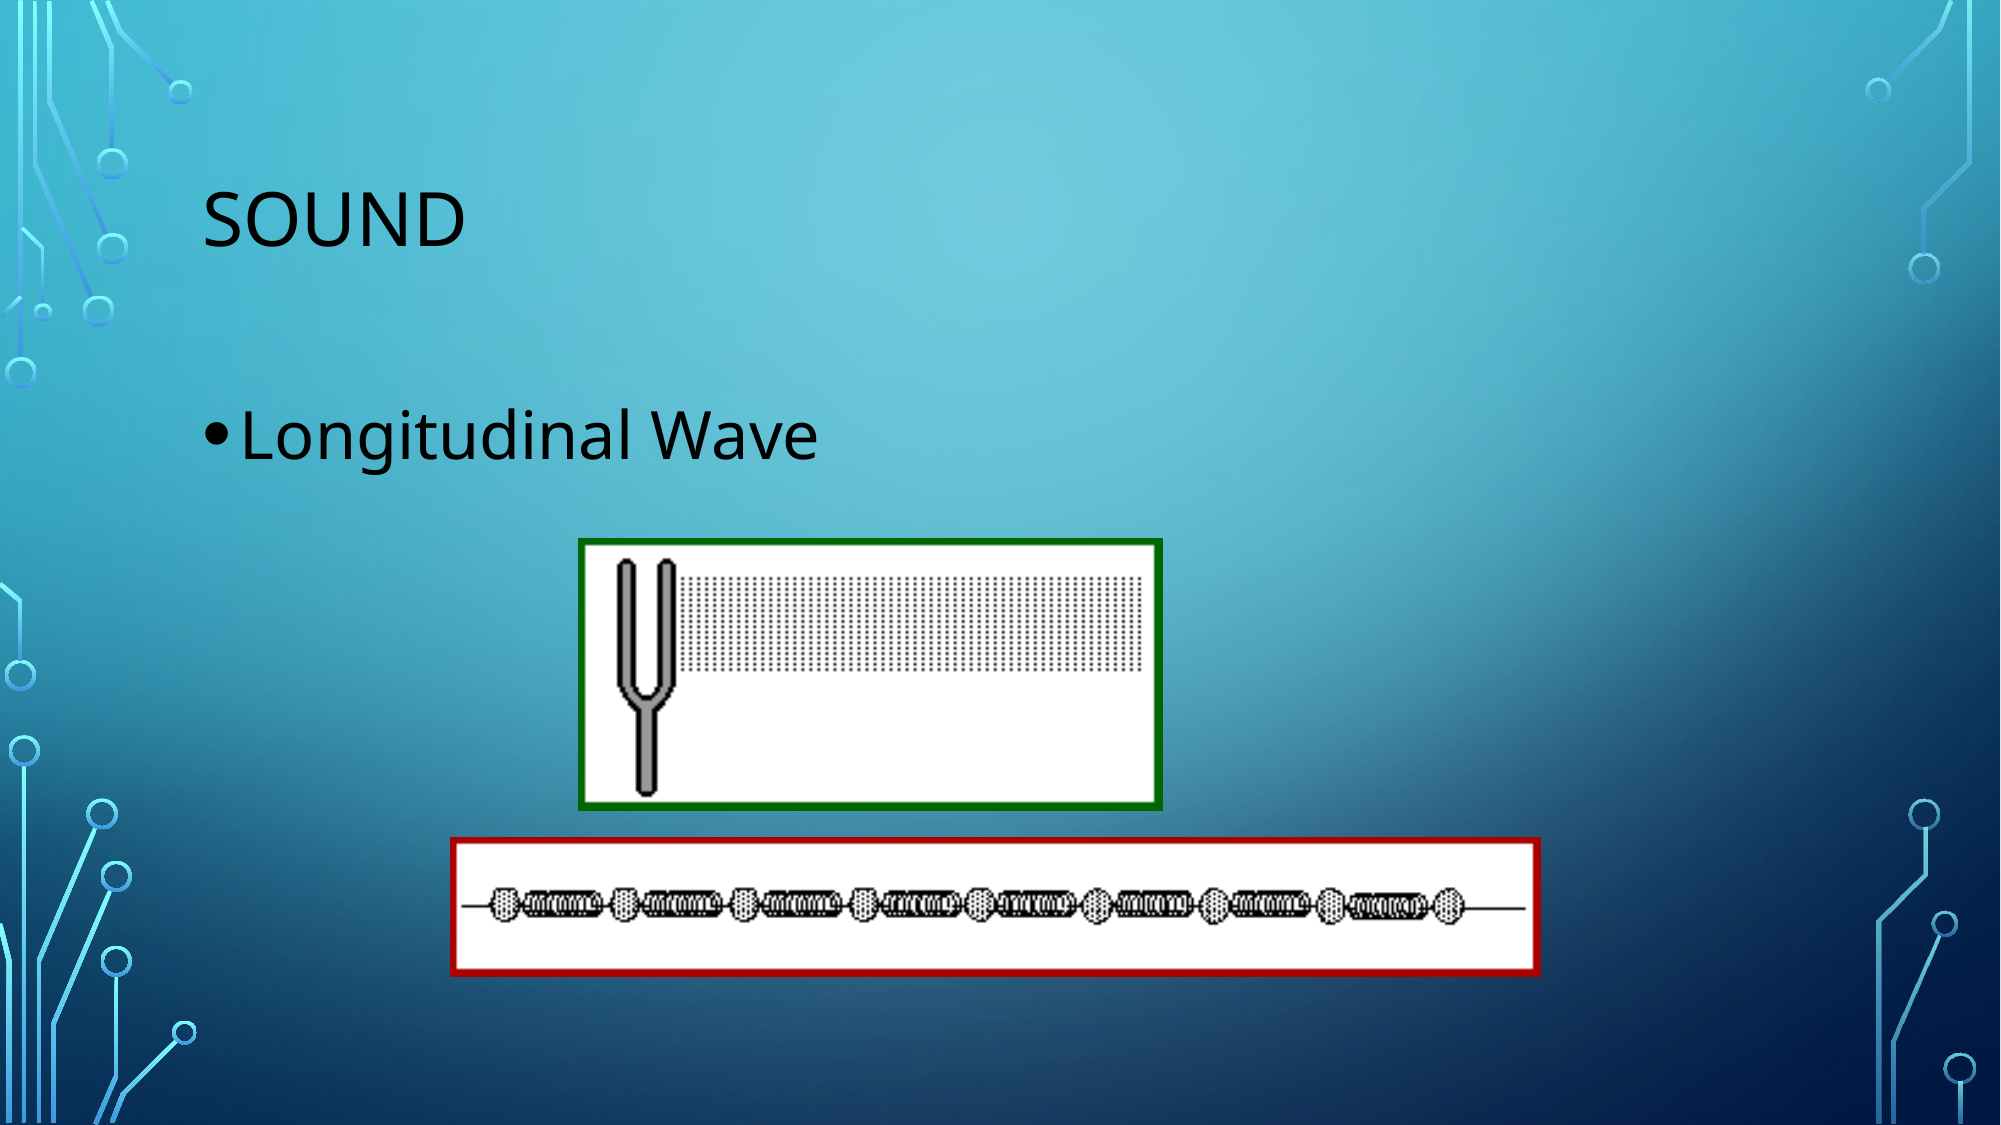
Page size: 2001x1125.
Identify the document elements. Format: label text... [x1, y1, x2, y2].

picture [578, 538, 1163, 812]
list Longitudinal Wave [187, 369, 1813, 950]
picture [449, 837, 1541, 977]
title Sound [187, 101, 1813, 344]
